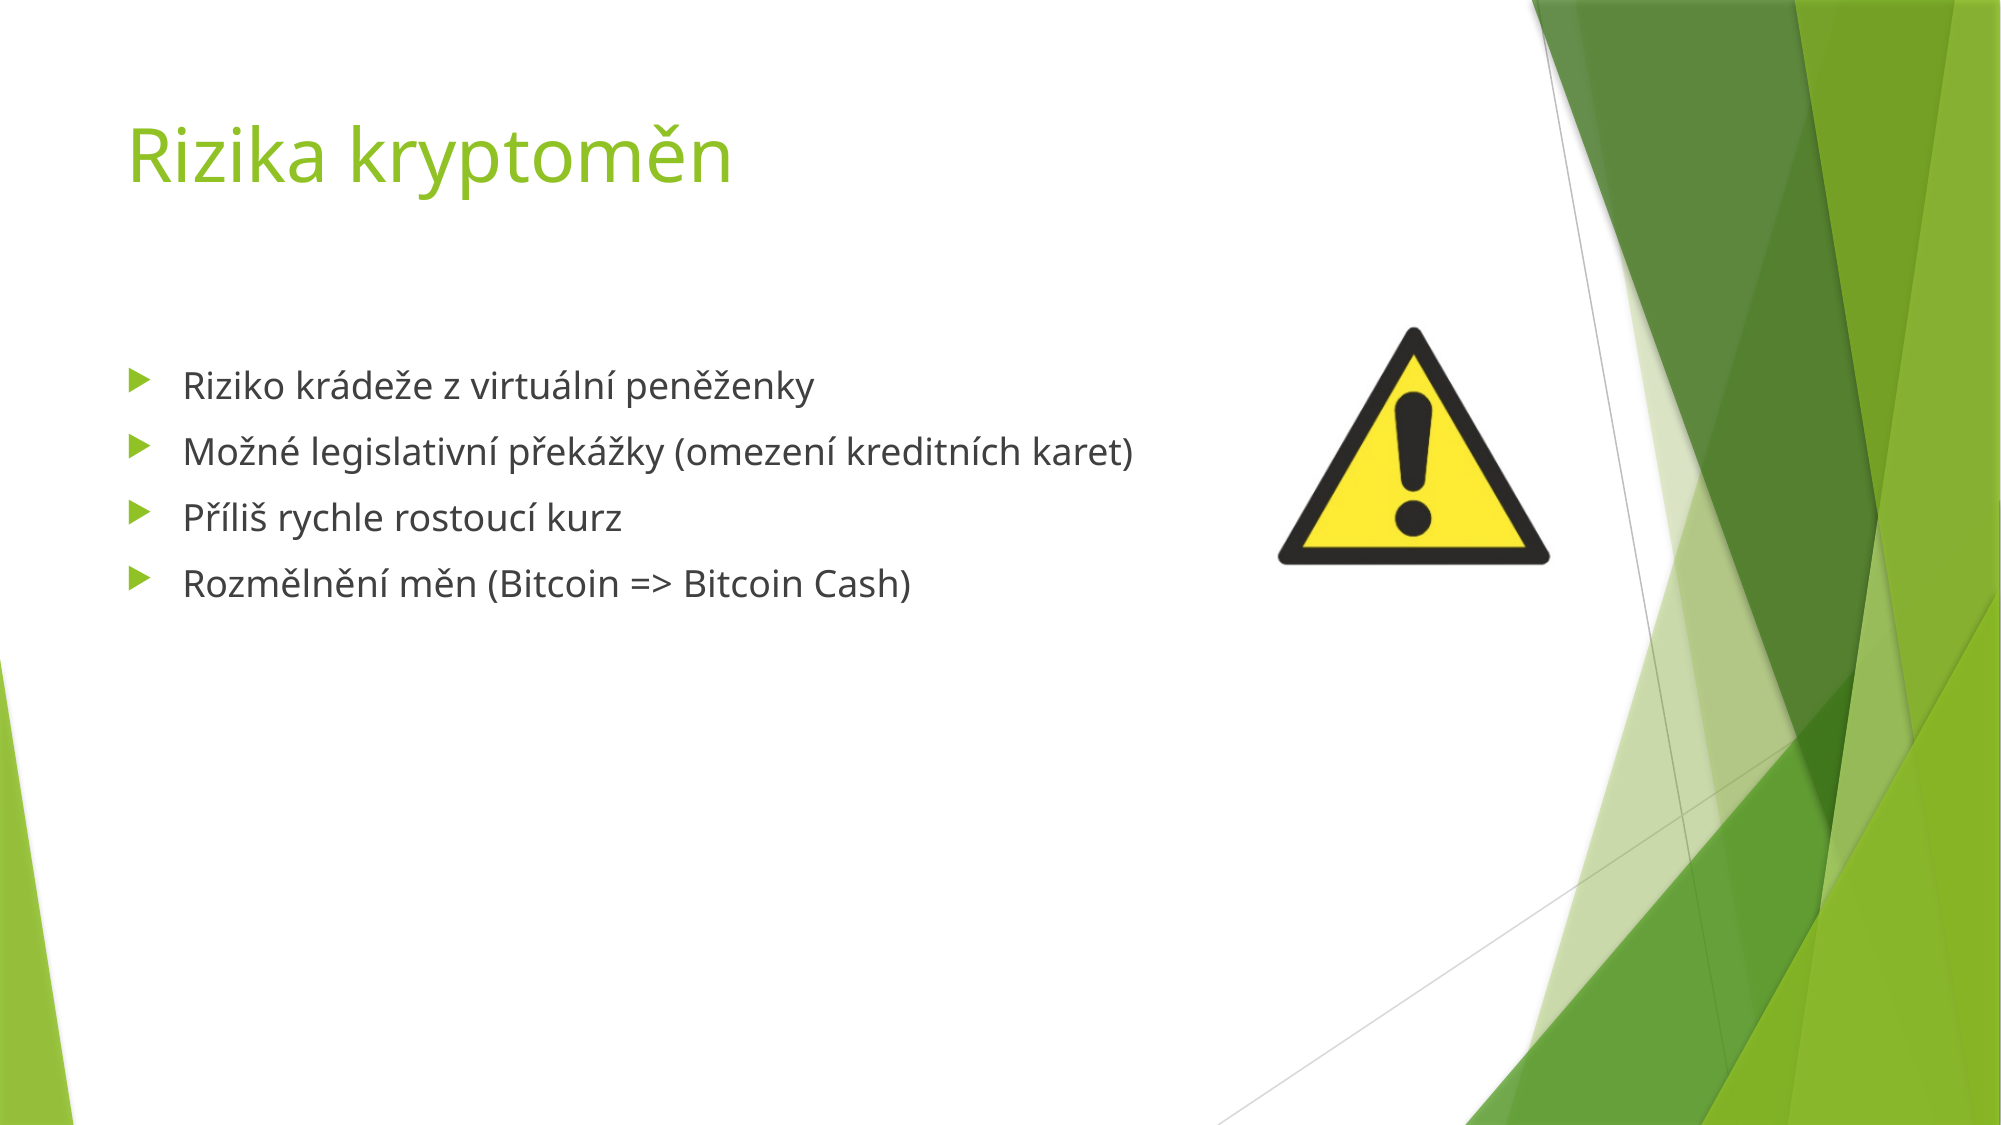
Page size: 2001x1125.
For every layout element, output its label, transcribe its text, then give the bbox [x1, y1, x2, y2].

picture [1270, 316, 1563, 582]
title Rizika kryptoměn [111, 99, 1522, 317]
list Riziko krádeže z virtuální peněženky Možné legislativní překážky (omezení kreditních karet) Příliš rychle rostoucí kurz Rozmělnění měn (Bitcoin => Bitcoin Cash) [111, 354, 1522, 992]
